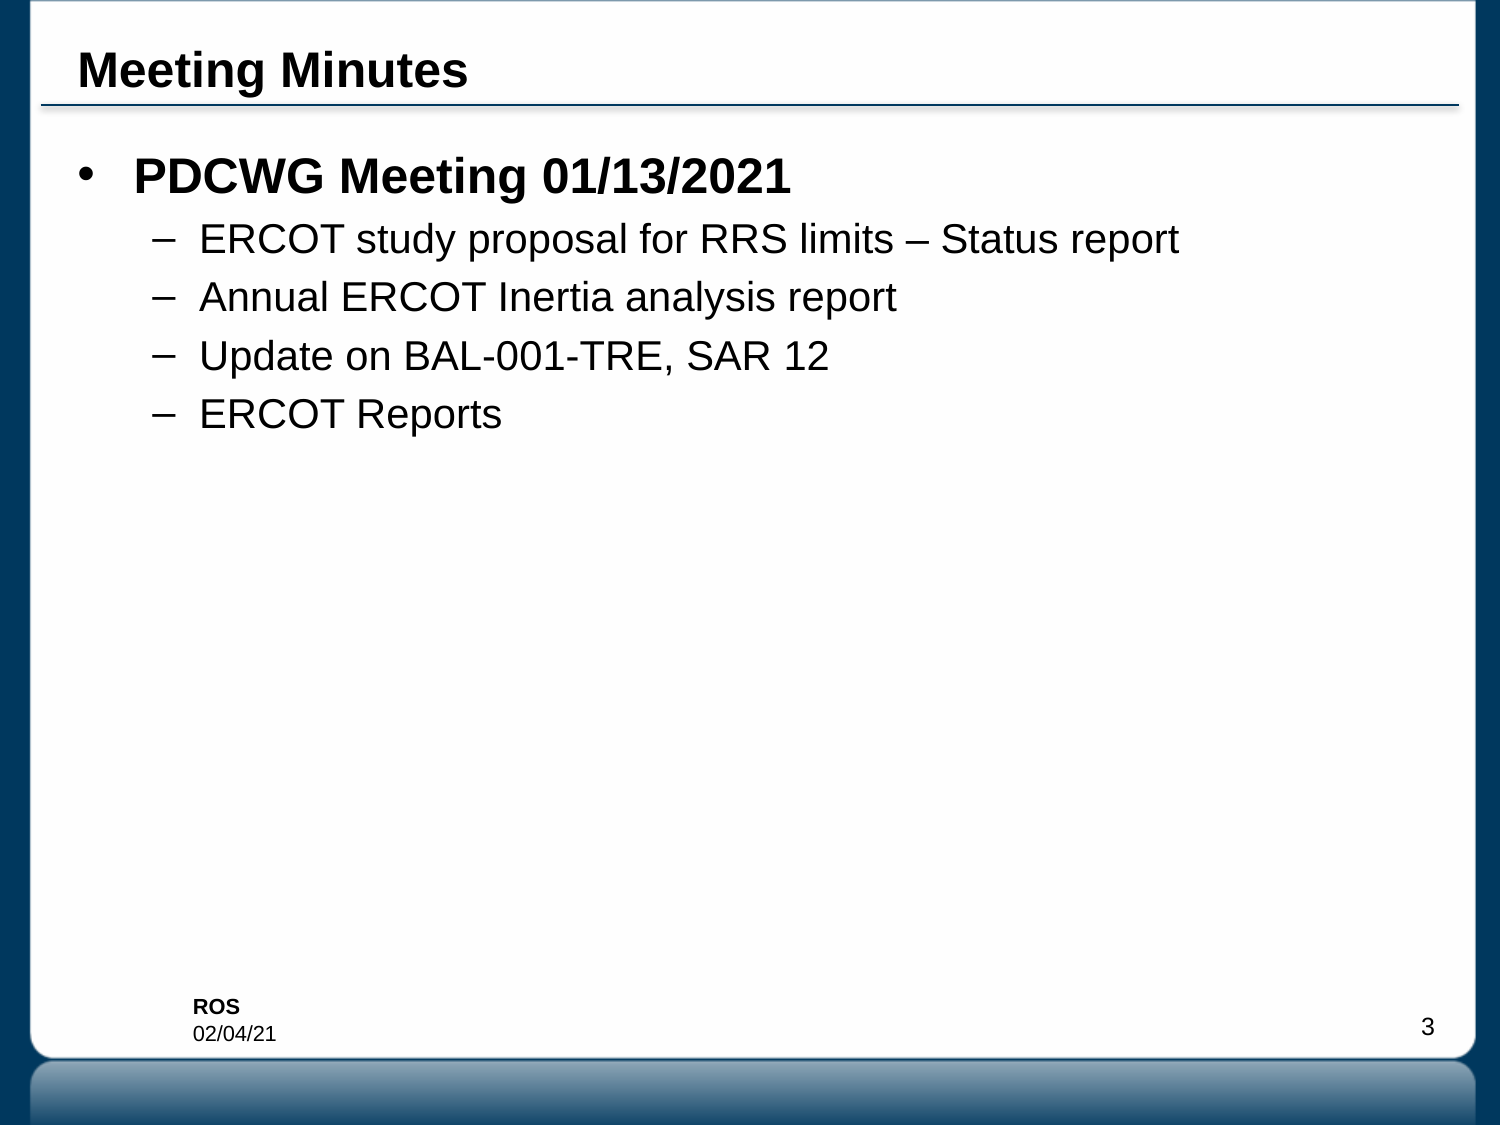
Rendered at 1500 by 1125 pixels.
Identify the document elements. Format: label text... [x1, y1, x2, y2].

picture [0, 0, 1500, 1125]
list PDCWG Meeting 01/13/2021 ERCOT study proposal for RRS limits – Status report Annual ERCOT Inertia analysis report Update on BAL-001-TRE, SAR 12 ERCOT Reports [62, 135, 1413, 991]
title Meeting Minutes [62, 29, 1450, 106]
